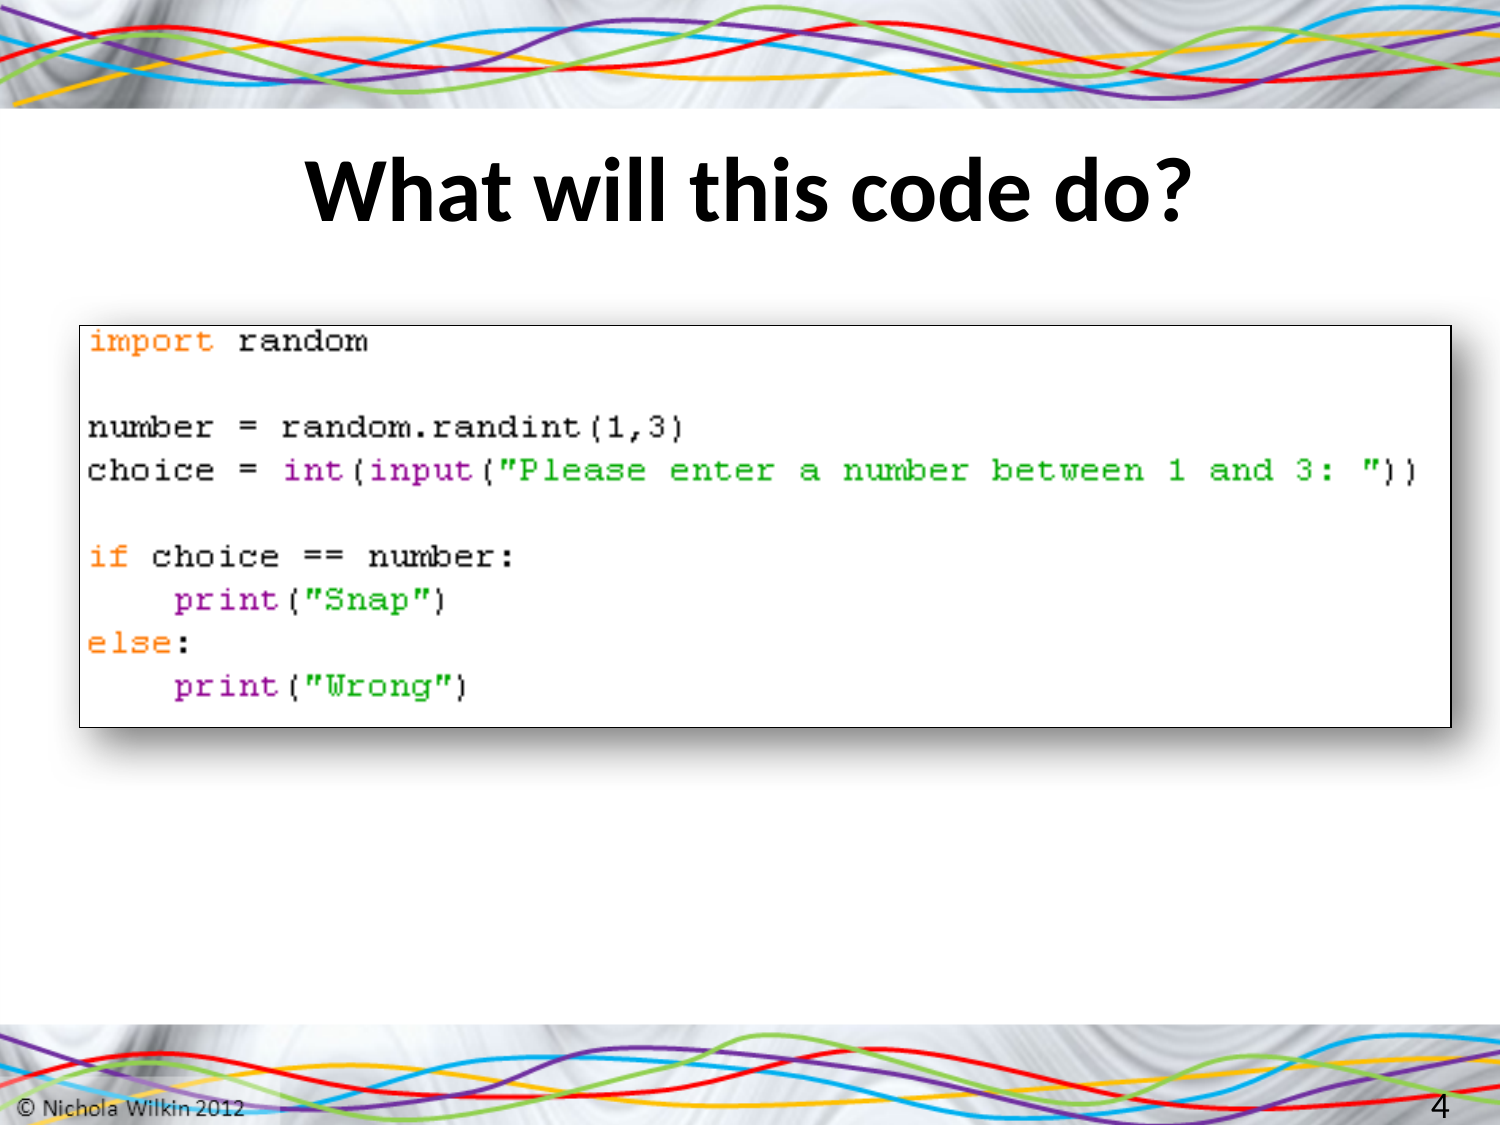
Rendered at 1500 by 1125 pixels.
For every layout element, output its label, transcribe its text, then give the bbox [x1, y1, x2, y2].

slide_number 4 [1352, 1074, 1465, 1125]
title What will this code do? [75, 113, 1425, 256]
picture [0, 0, 1500, 1125]
